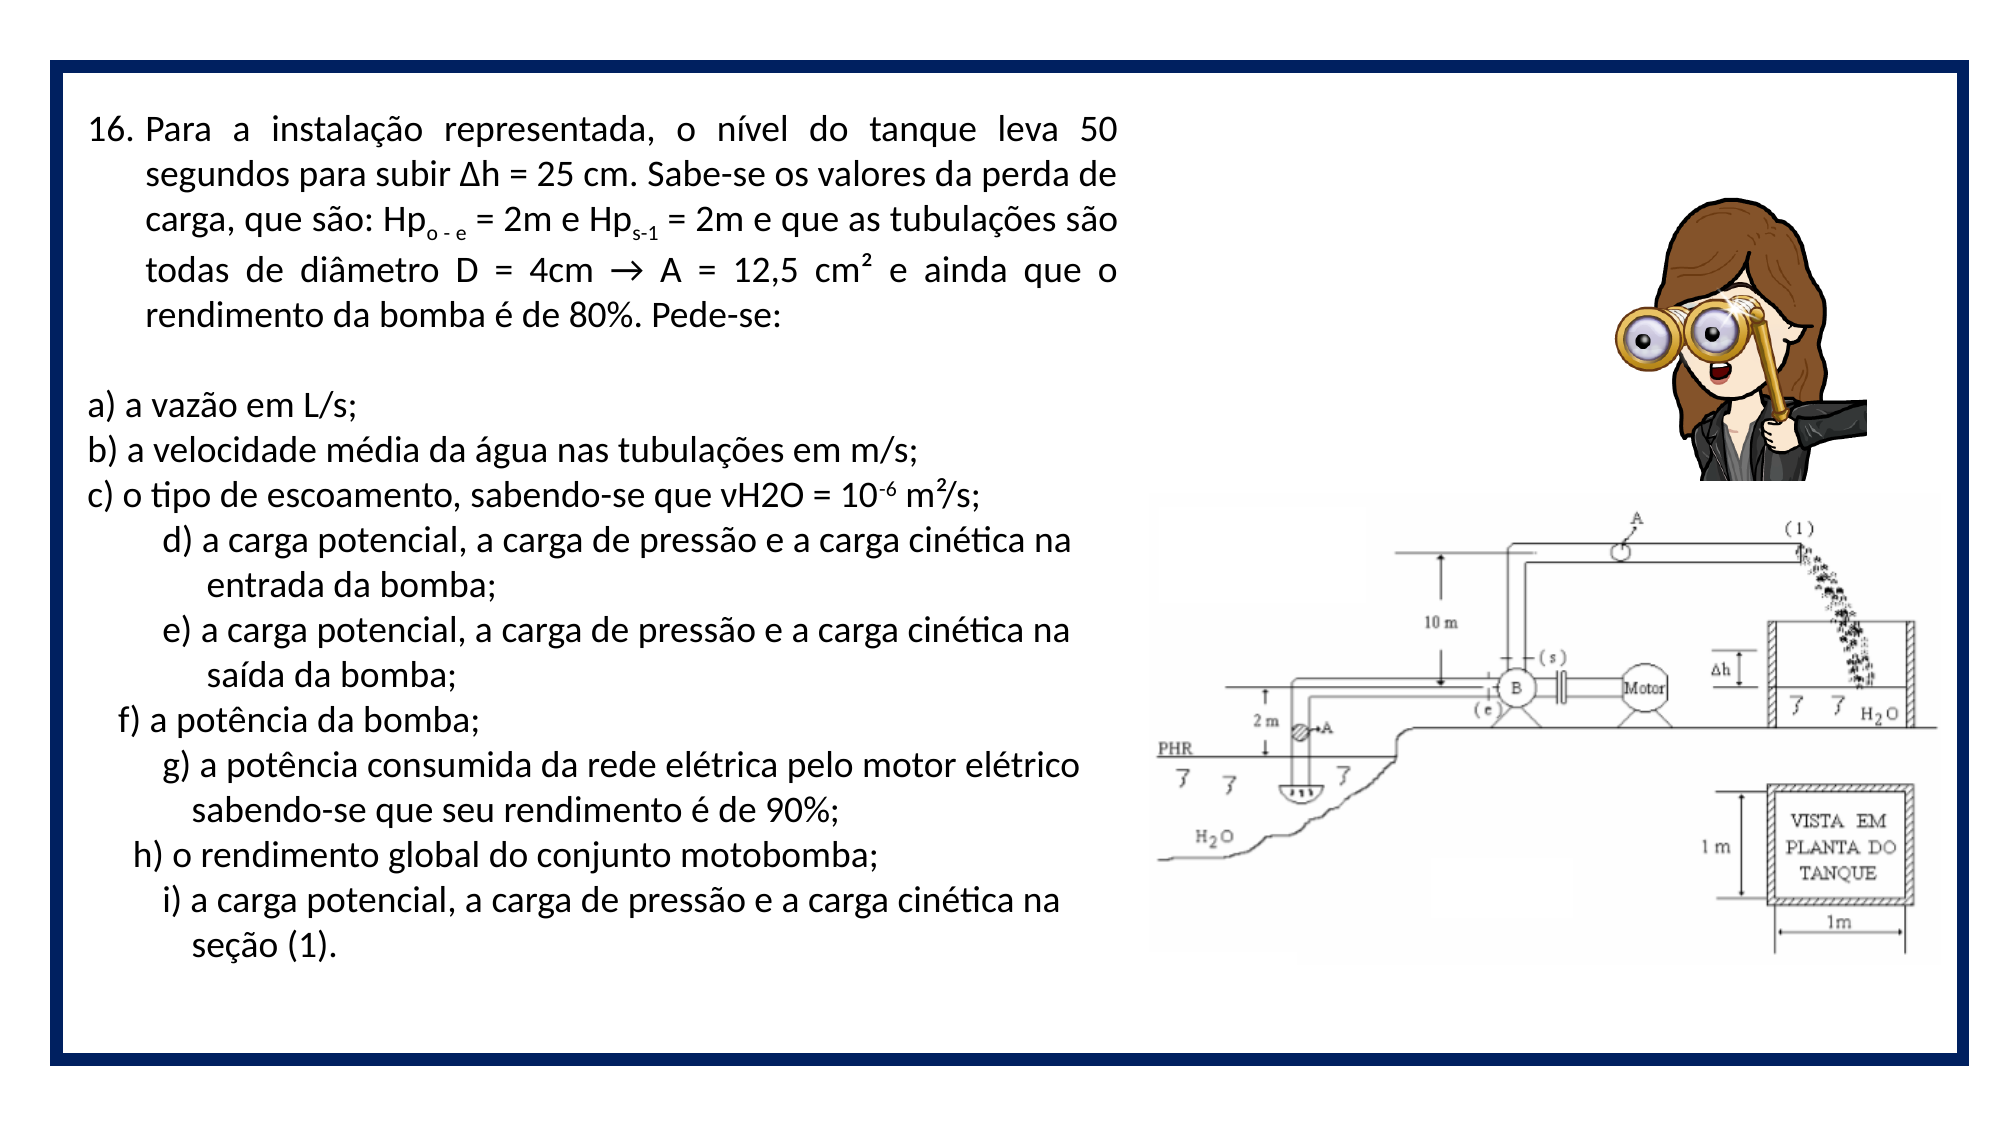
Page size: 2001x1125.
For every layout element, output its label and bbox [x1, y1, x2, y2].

text_box [55, 65, 1964, 1061]
picture [1099, 187, 1964, 975]
